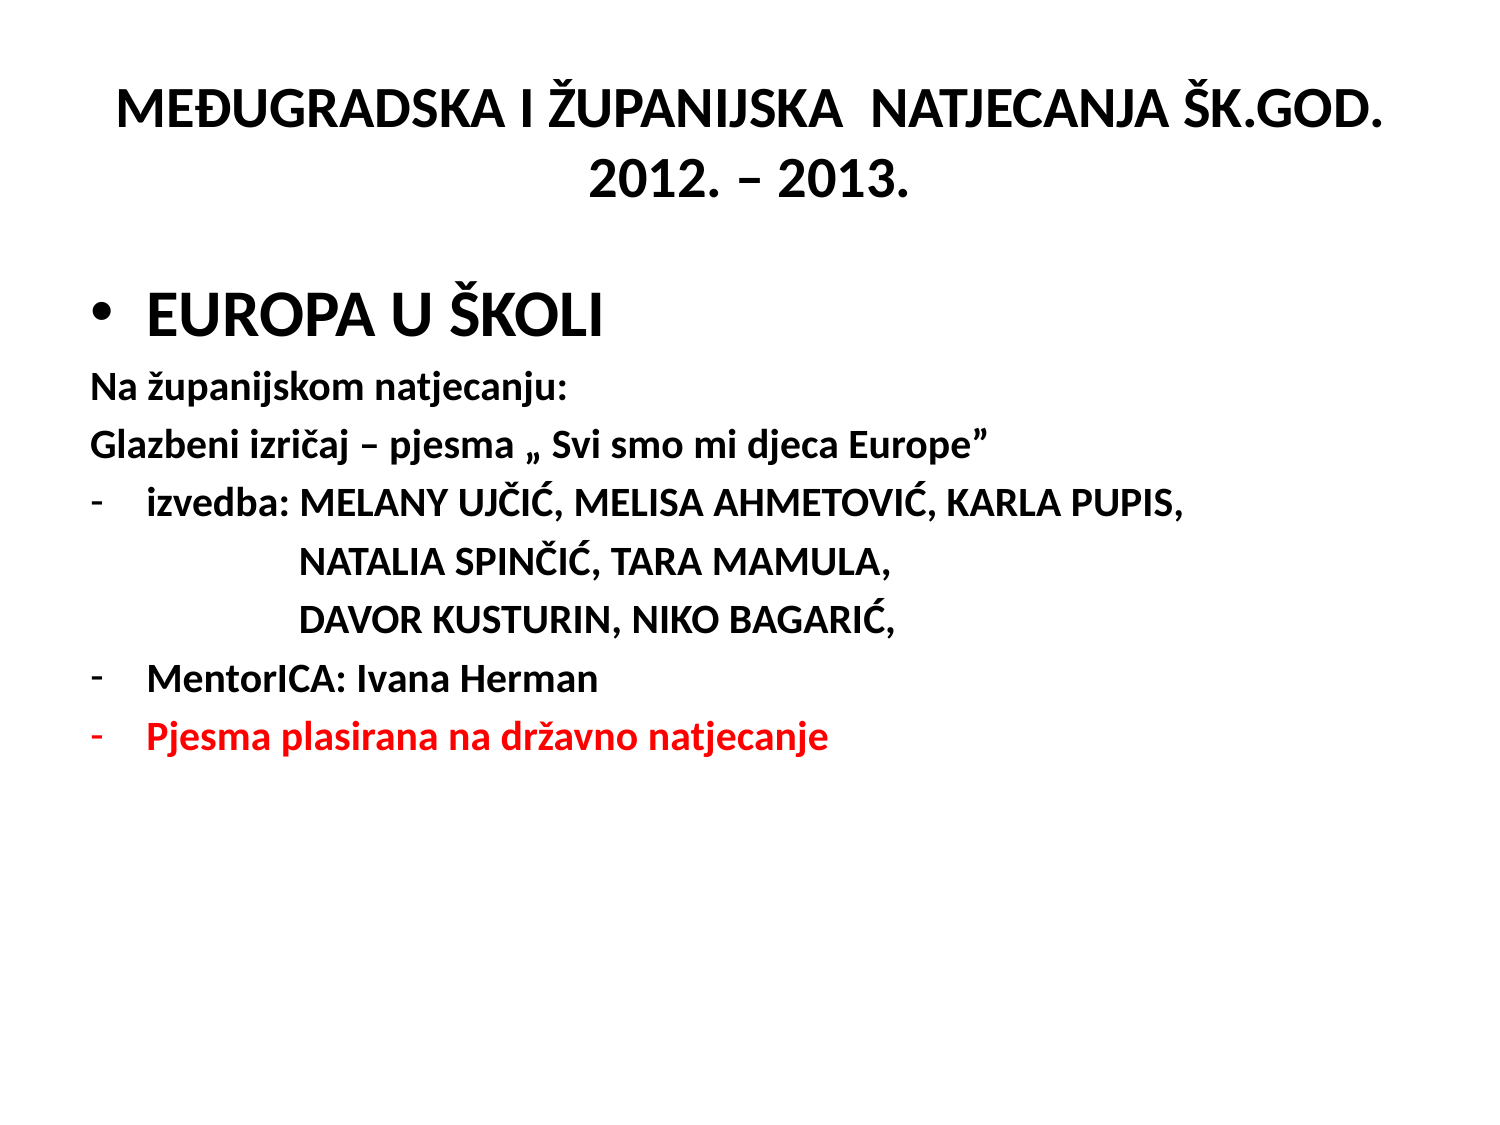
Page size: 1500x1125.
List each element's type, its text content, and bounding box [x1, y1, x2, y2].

title MEĐUGRADSKA I ŽUPANIJSKA NATJECANJA ŠK.GOD. 2012. – 2013. [64, 45, 1436, 233]
list EUROPA U ŠKOLI Na županijskom natjecanju: Glazbeni izričaj – pjesma „ Svi smo mi djeca Europe” izvedba: MELANY UJČIĆ, MELISA AHMETOVIĆ, KARLA PUPIS, NATALIA SPINČIĆ, TARA MAMULA, DAVOR KUSTURIN, NIKO BAGARIĆ, MentorICA: Ivana Herman Pjesma plasirana na državno natjecanje [75, 262, 1425, 1005]
